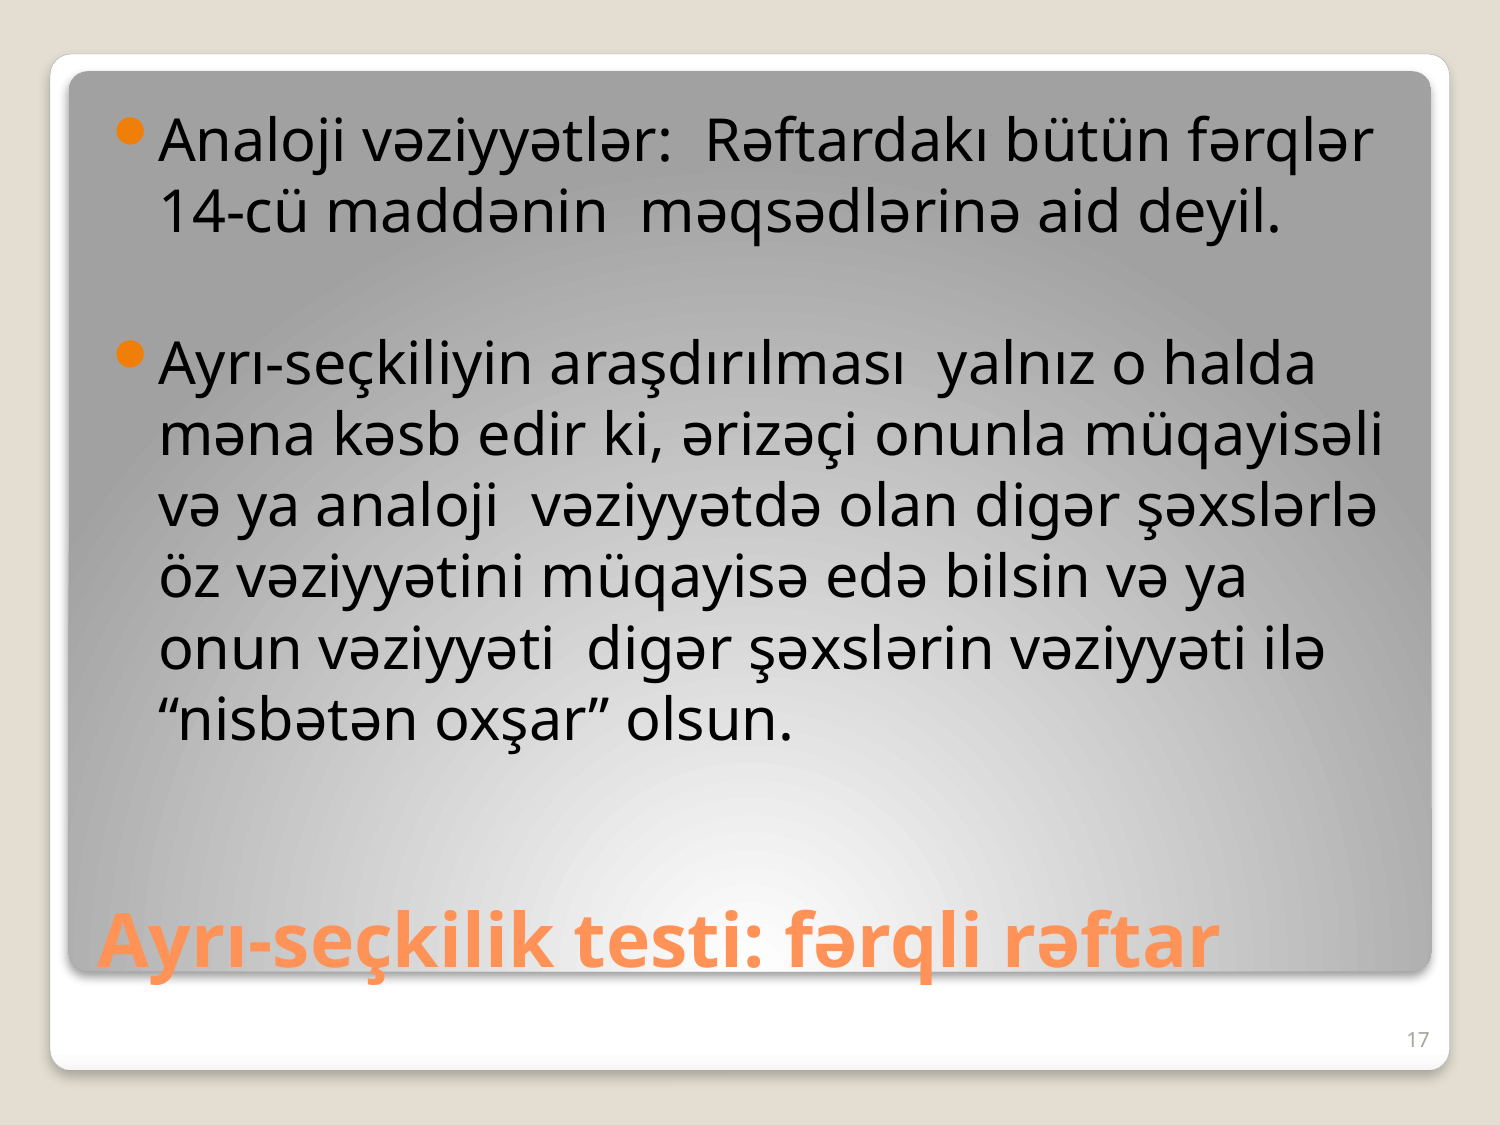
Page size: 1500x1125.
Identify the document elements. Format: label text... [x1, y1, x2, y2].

title Ayrı-seçkilik testi: fərqli rəftar [82, 817, 1425, 990]
slide_number 17 [1369, 1002, 1445, 1063]
list Analoji vəziyyətlər: Rəftardakı bütün fərqlər 14-cü maddənin məqsədlərinə aid deyil. Ayrı-seçkiliyin araşdırılması yalnız o halda məna kəsb edir ki, ərizəçi onunla müqayisəli və ya analoji vəziyyətdə olan digər şəxslərlə öz vəziyyətini müqayisə edə bilsin və ya onun vəziyyəti digər şəxslərin vəziyyəti ilə “nisbətən oxşar” olsun. [82, 86, 1425, 774]
